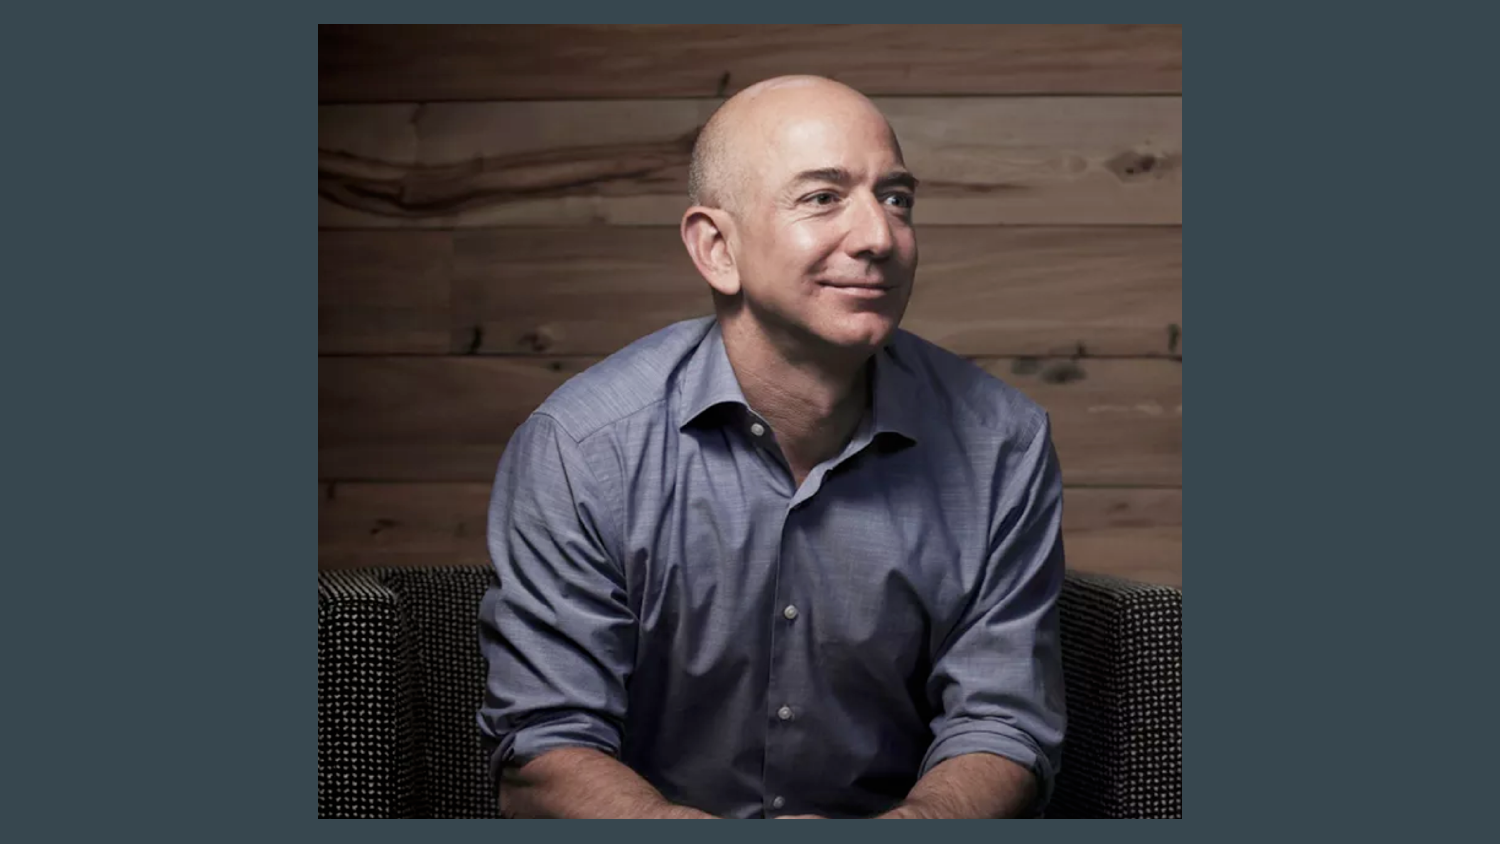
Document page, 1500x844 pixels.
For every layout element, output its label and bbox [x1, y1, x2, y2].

picture [317, 24, 1182, 819]
